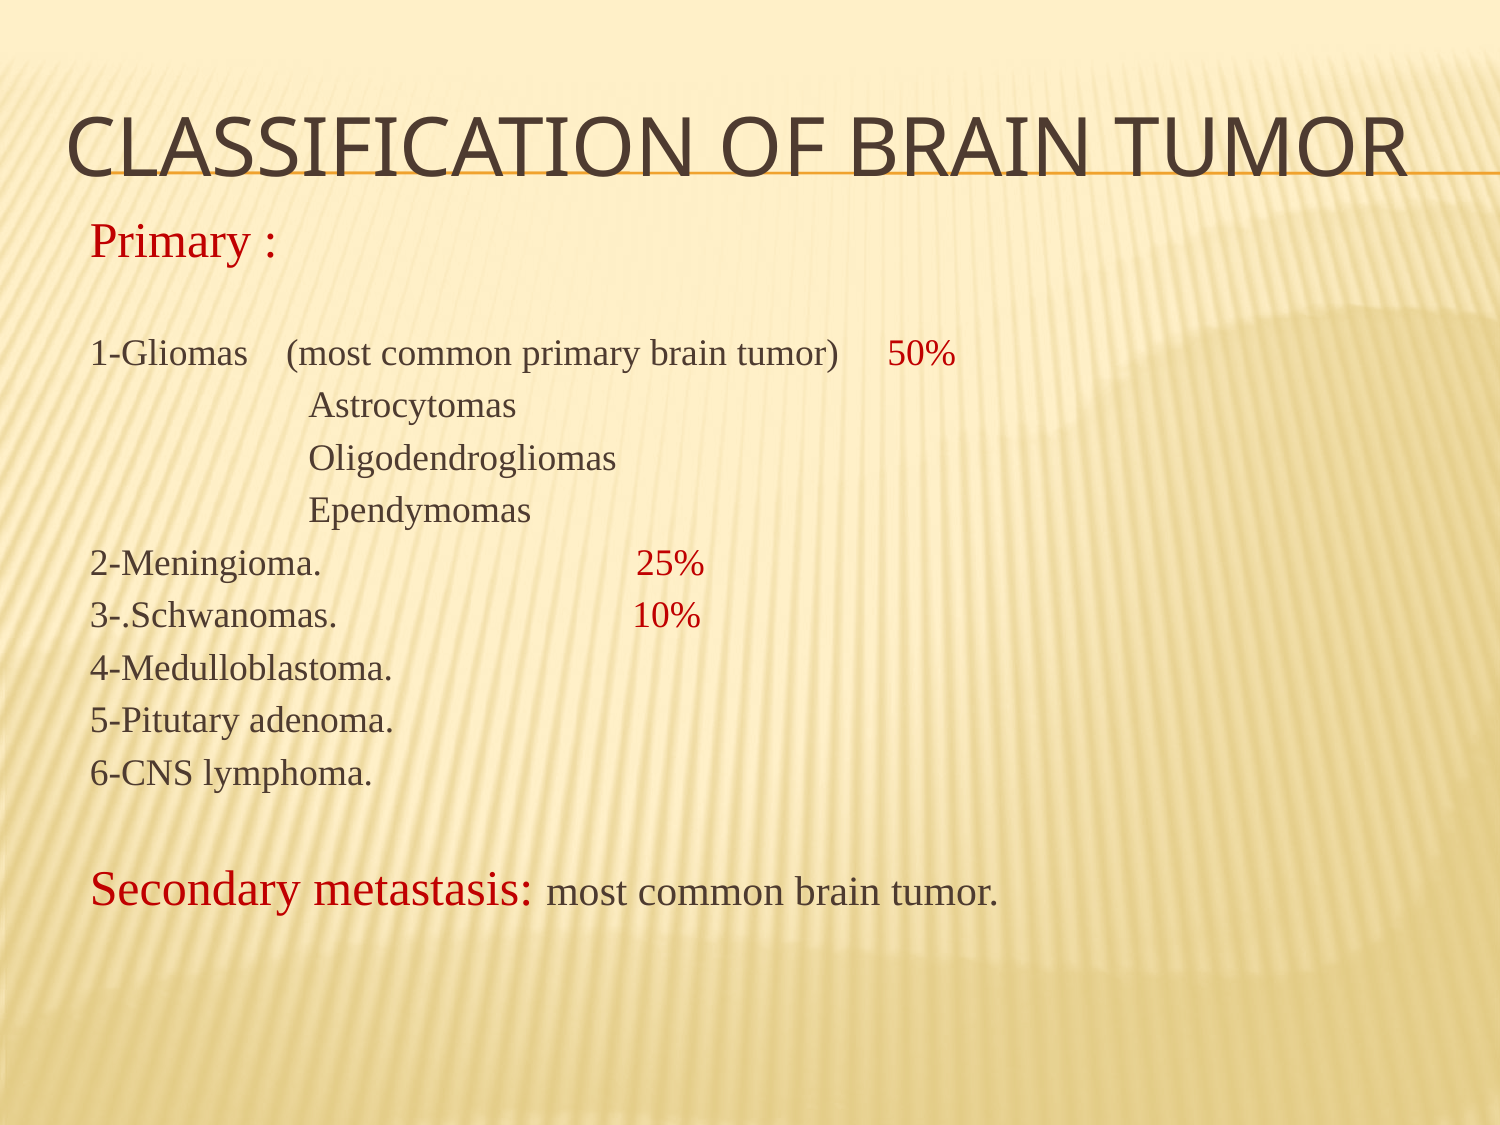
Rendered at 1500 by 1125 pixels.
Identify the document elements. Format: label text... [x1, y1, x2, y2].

title Classification of brain tumor [50, 75, 1475, 213]
list Primary : 1-Gliomas (most common primary brain tumor) 50% Astrocytomas Oligodendrogliomas Ependymomas 2-Meningioma. 25% 3-.Schwanomas. 10% 4-Medulloblastoma. 5-Pitutary adenoma. 6-CNS lymphoma. Secondary metastasis: most common brain tumor. [75, 200, 1425, 1100]
